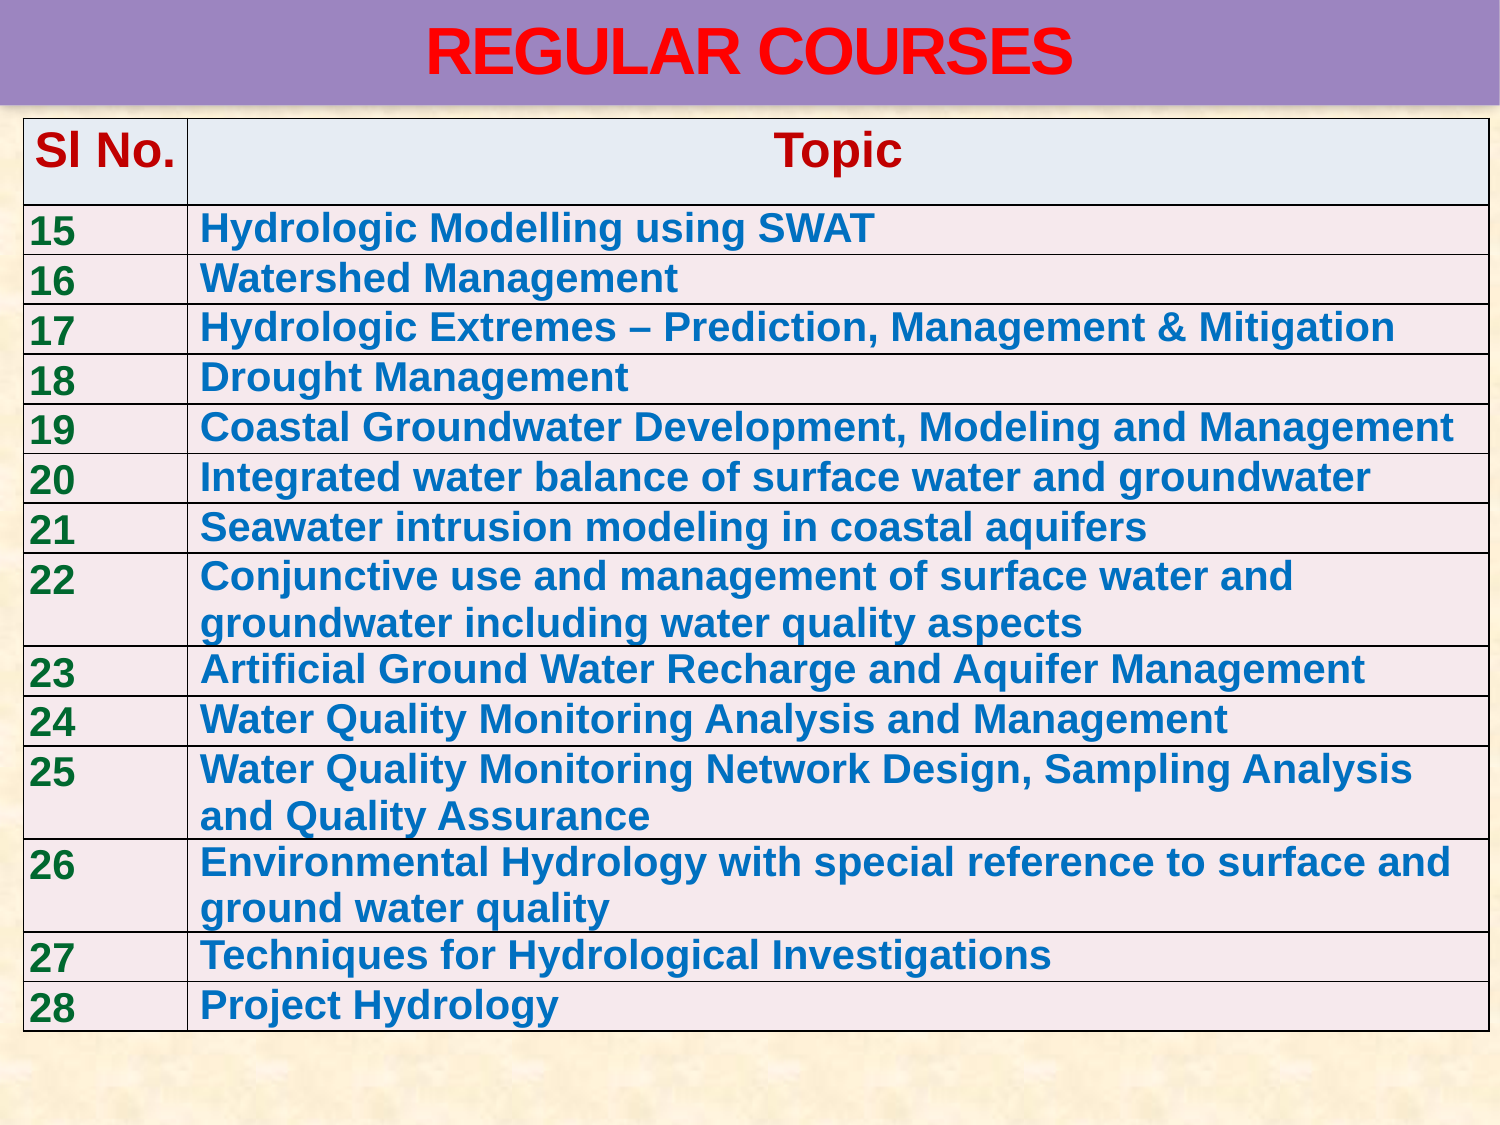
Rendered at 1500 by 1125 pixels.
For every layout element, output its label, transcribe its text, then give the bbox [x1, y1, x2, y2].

table_cell Techniques for Hydrological Investigations [188, 933, 1488, 981]
table_cell 21 [24, 504, 187, 552]
table_cell Conjunctive use and management of surface water and groundwater including water quality aspects [188, 554, 1488, 645]
table_cell 22 [24, 554, 187, 645]
text_box REGULAR COURSES [0, 0, 1500, 111]
table_cell 26 [24, 840, 187, 931]
table_cell 25 [24, 747, 187, 838]
table_cell Integrated water balance of surface water and groundwater [188, 454, 1488, 502]
table_cell Hydrologic Modelling using SWAT [188, 206, 1488, 254]
table_cell Artificial Ground Water Recharge and Aquifer Management [188, 647, 1488, 695]
table_cell 27 [24, 933, 187, 981]
table_header Sl No. [24, 120, 187, 204]
picture [0, 111, 1500, 1125]
table_cell Water Quality Monitoring Analysis and Management [188, 697, 1488, 745]
table_cell 20 [24, 454, 187, 502]
table_cell 23 [24, 647, 187, 695]
table_cell 17 [24, 305, 187, 353]
table_cell Watershed Management [188, 255, 1488, 303]
table_cell Environmental Hydrology with special reference to surface and ground water quality [188, 840, 1488, 931]
table_header Topic [188, 120, 1488, 204]
table_cell 19 [24, 405, 187, 453]
table_cell Drought Management [188, 355, 1488, 403]
table_cell 16 [24, 255, 187, 303]
table_cell Seawater intrusion modeling in coastal aquifers [188, 504, 1488, 552]
table_cell Water Quality Monitoring Network Design, Sampling Analysis and Quality Assurance [188, 747, 1488, 838]
table_cell 15 [24, 206, 187, 254]
table_cell Project Hydrology [188, 982, 1488, 1030]
table_cell Coastal Groundwater Development, Modeling and Management [188, 405, 1488, 453]
table_cell 18 [24, 355, 187, 403]
table_cell Hydrologic Extremes – Prediction, Management & Mitigation [188, 305, 1488, 353]
table_cell 28 [24, 982, 187, 1030]
table_cell 24 [24, 697, 187, 745]
